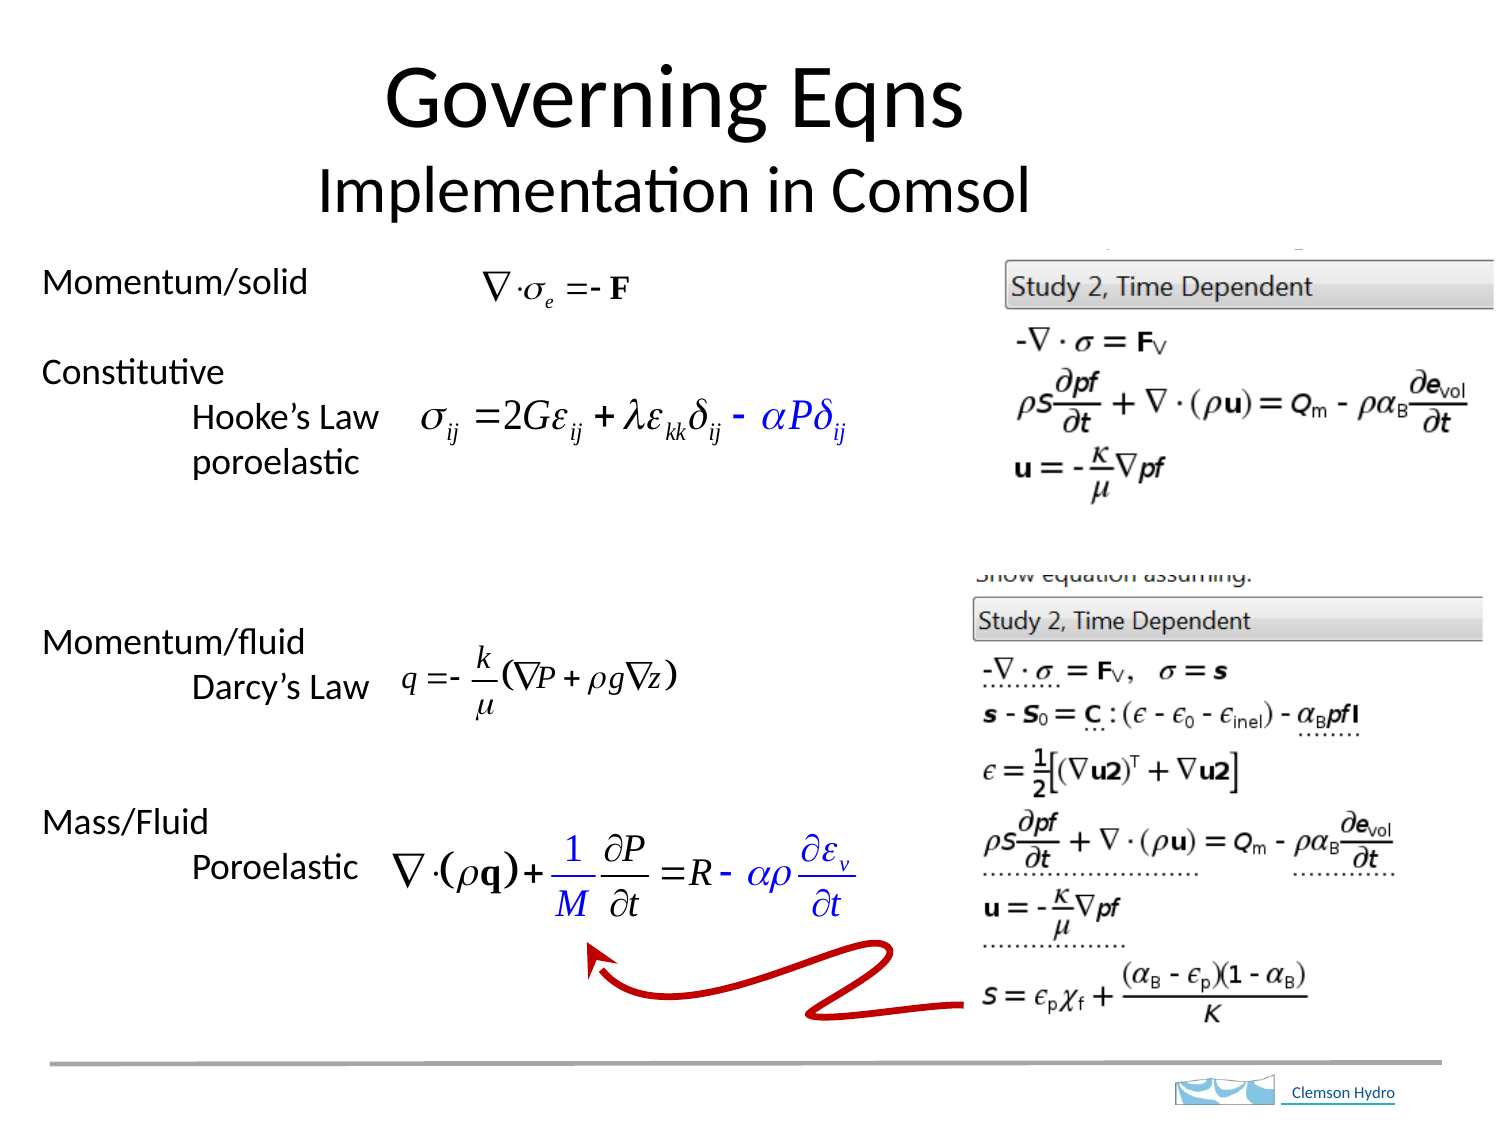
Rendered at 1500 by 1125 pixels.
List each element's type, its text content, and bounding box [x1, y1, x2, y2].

title Governing Eqns Implementation in Comsol [0, 37, 1351, 226]
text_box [415, 385, 855, 455]
picture [962, 574, 1483, 1035]
picture [1175, 1074, 1275, 1105]
text_box [585, 941, 957, 1020]
picture [989, 249, 1494, 522]
text_box Momentum/solid Constitutive Hooke’s Law poroelastic Momentum/fluid Darcy’s Law Mass/Fluid Poroelastic [27, 249, 395, 940]
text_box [396, 637, 681, 728]
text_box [387, 823, 863, 926]
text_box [478, 265, 638, 318]
